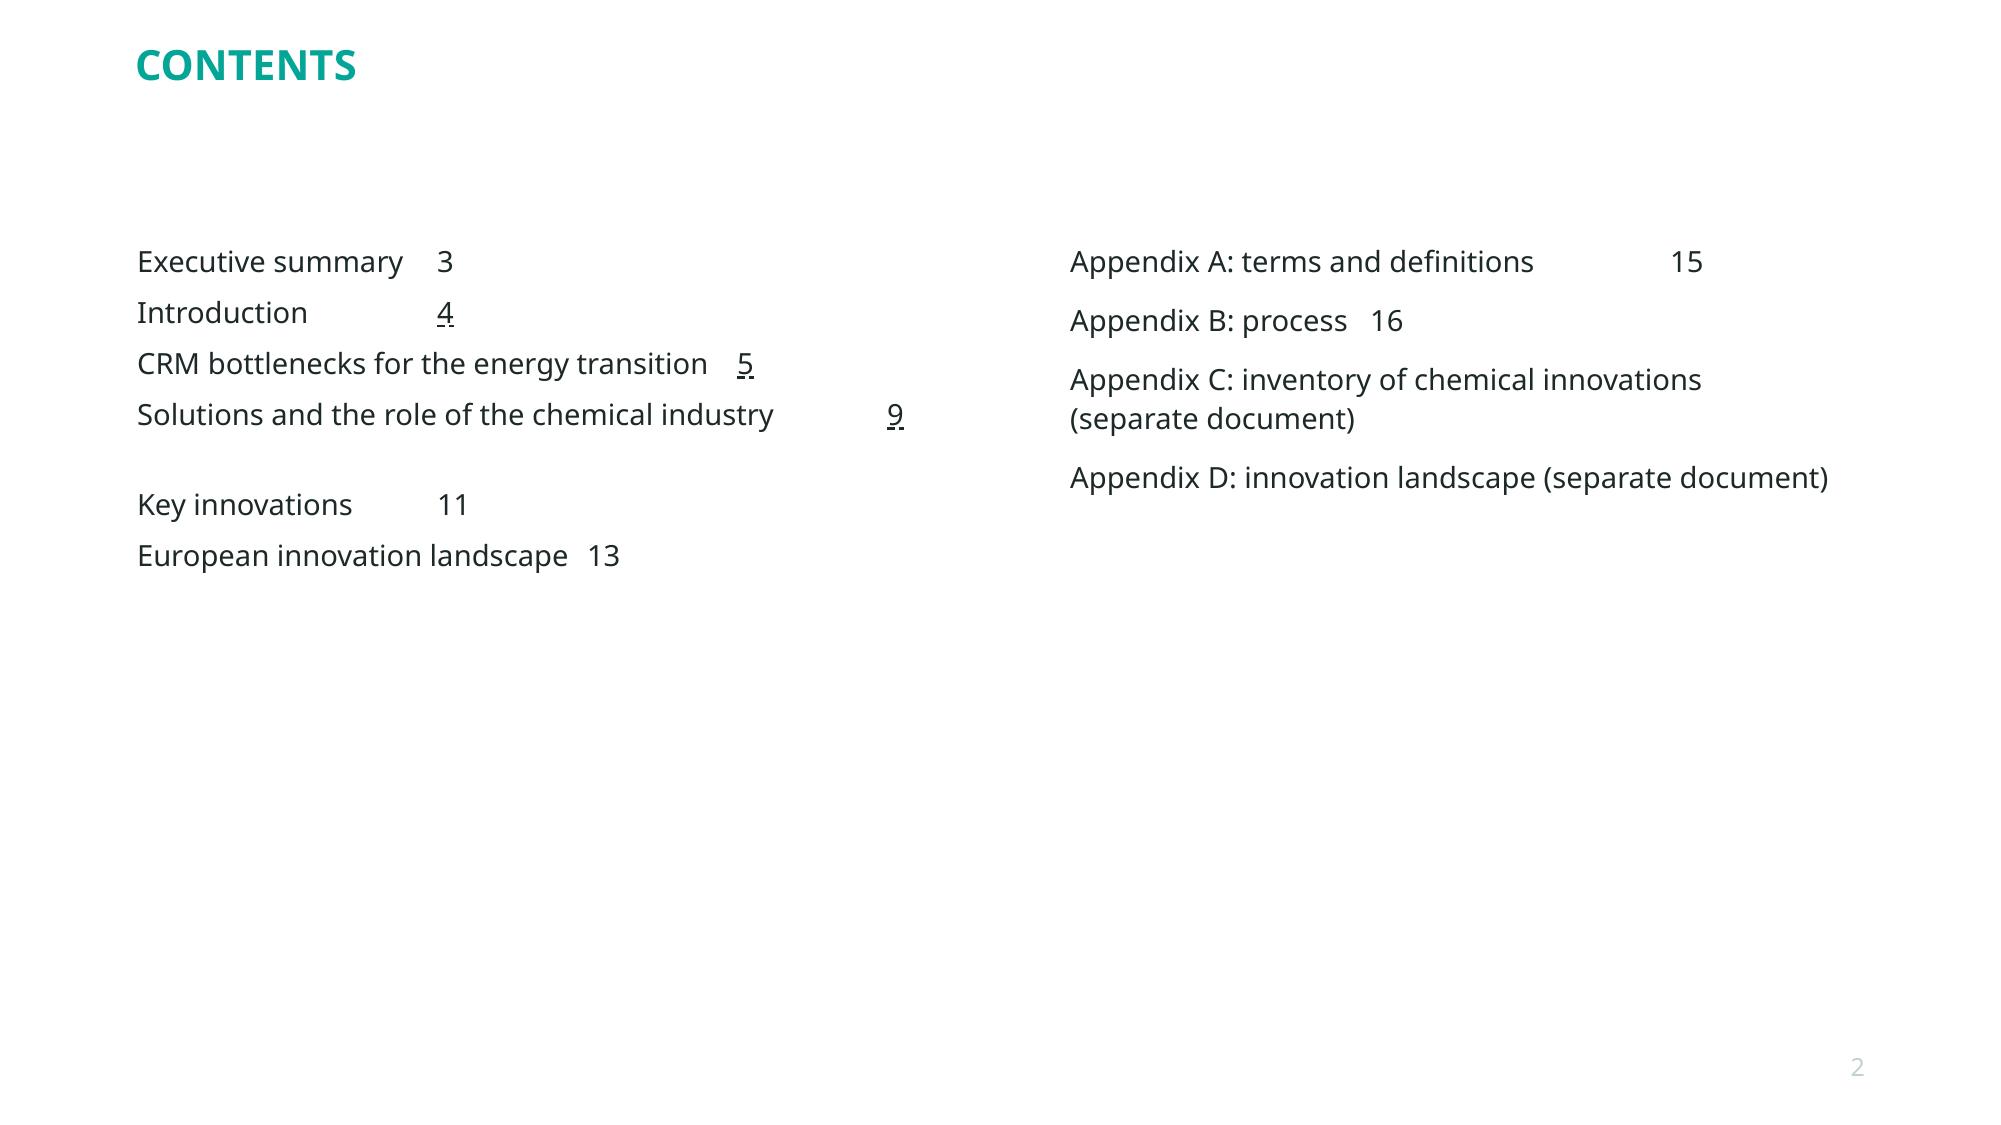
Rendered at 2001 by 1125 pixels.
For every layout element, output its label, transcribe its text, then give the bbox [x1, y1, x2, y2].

slide_number 2 [1749, 1034, 1880, 1093]
list Executive summary 3 Introduction 4 CRM bottlenecks for the energy transition 5 Solutions and the role of the chemical industry 9 Key innovations 11 European innovation landscape 13 [120, 231, 941, 1035]
title Contents [120, 31, 1880, 90]
list Appendix A: terms and definitions 15 Appendix B: process 16 Appendix C: inventory of chemical innovations (separate document) Appendix D: innovation landscape (separate document) [1053, 231, 1887, 1035]
